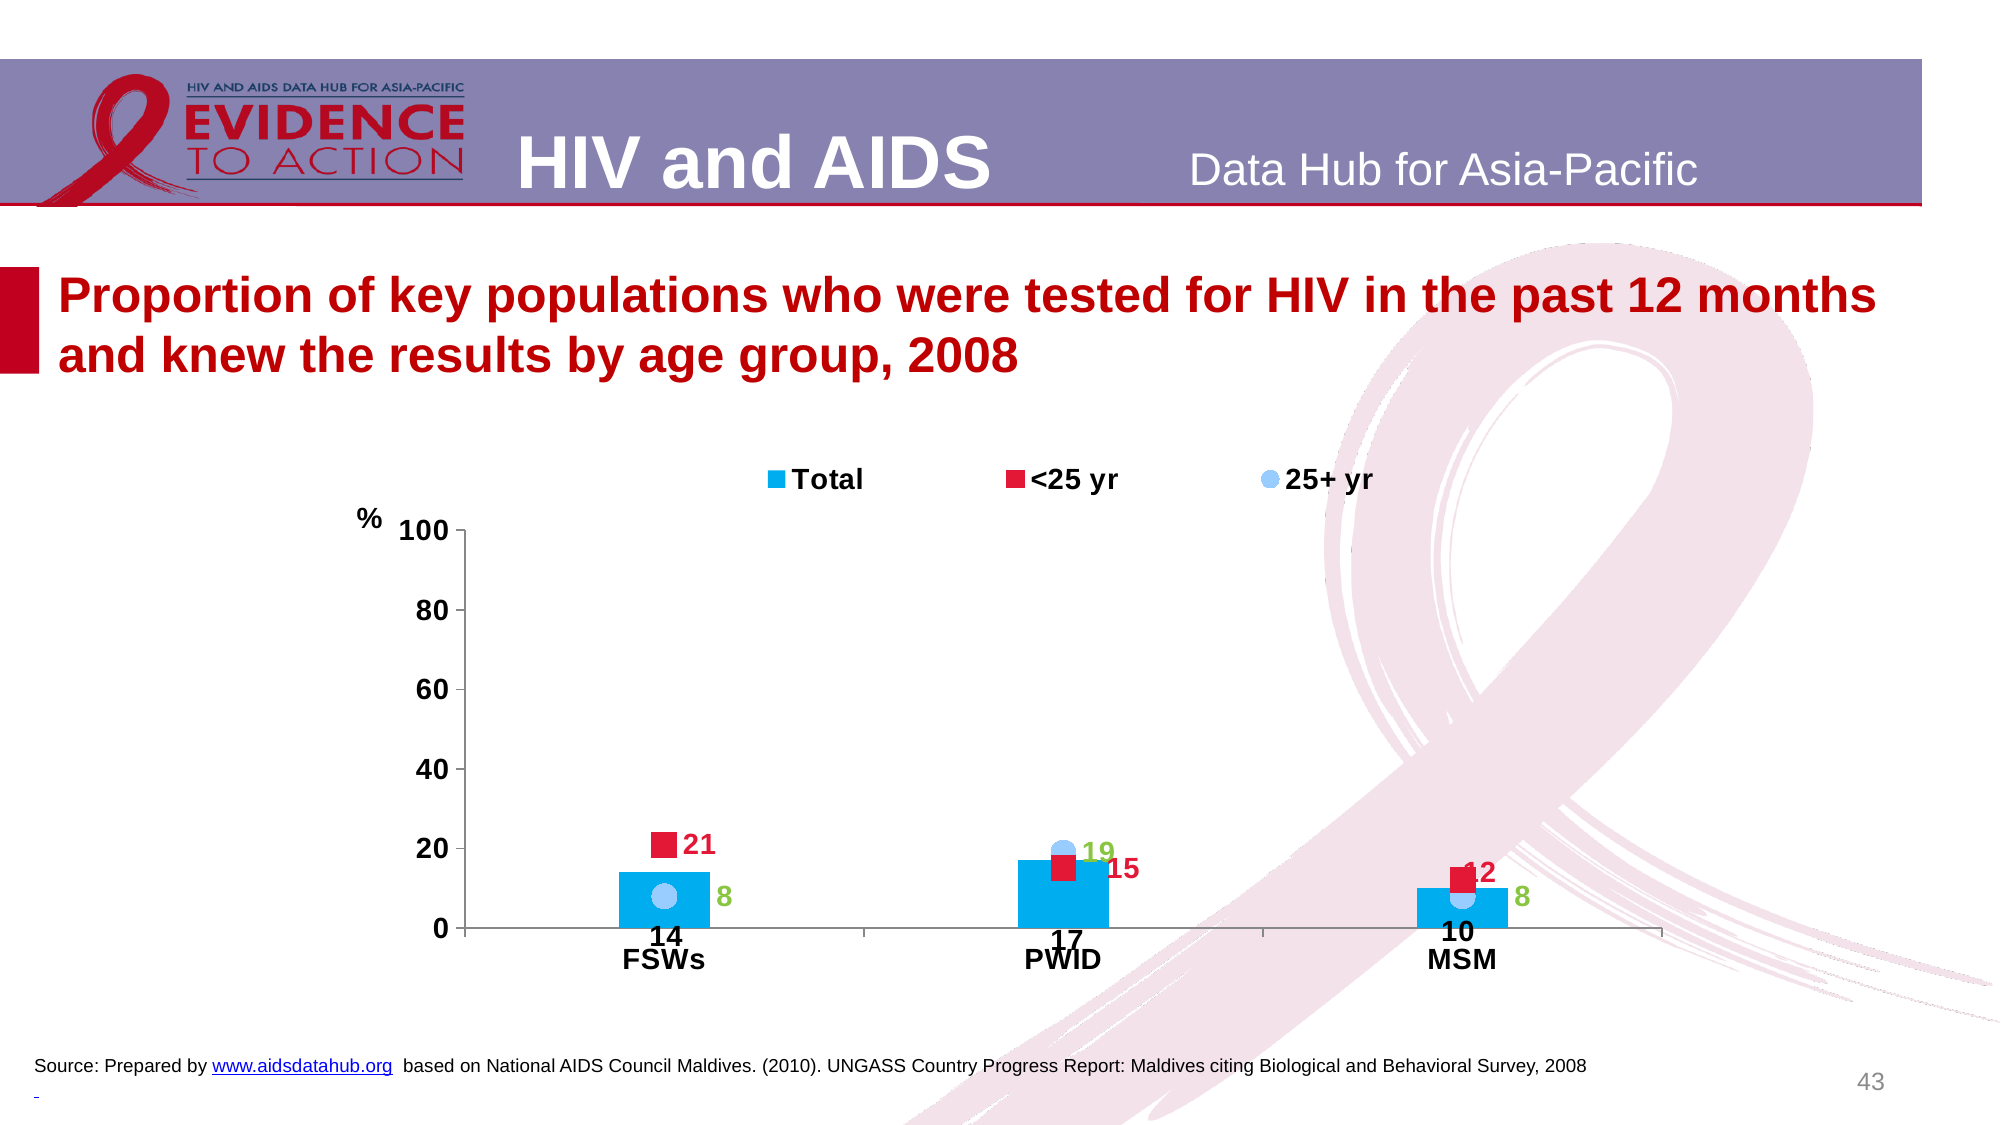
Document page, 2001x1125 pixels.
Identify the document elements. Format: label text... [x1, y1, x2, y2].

title Proportion of key populations who were tested for HIV in the past 12 months and knew the results by age group, 2008 [43, 255, 1934, 339]
picture [11, 74, 469, 207]
chart [326, 444, 1686, 1048]
slide_number 43 [1781, 1042, 1900, 1103]
text_box Source: Prepared by www.aidsdatahub.org based on National AIDS Council Maldives. (2010). UNGASS Country Progress Report: Maldives citing Biological and Behavioral Survey, 2008 [19, 1046, 1603, 1107]
picture [706, 181, 2000, 1125]
